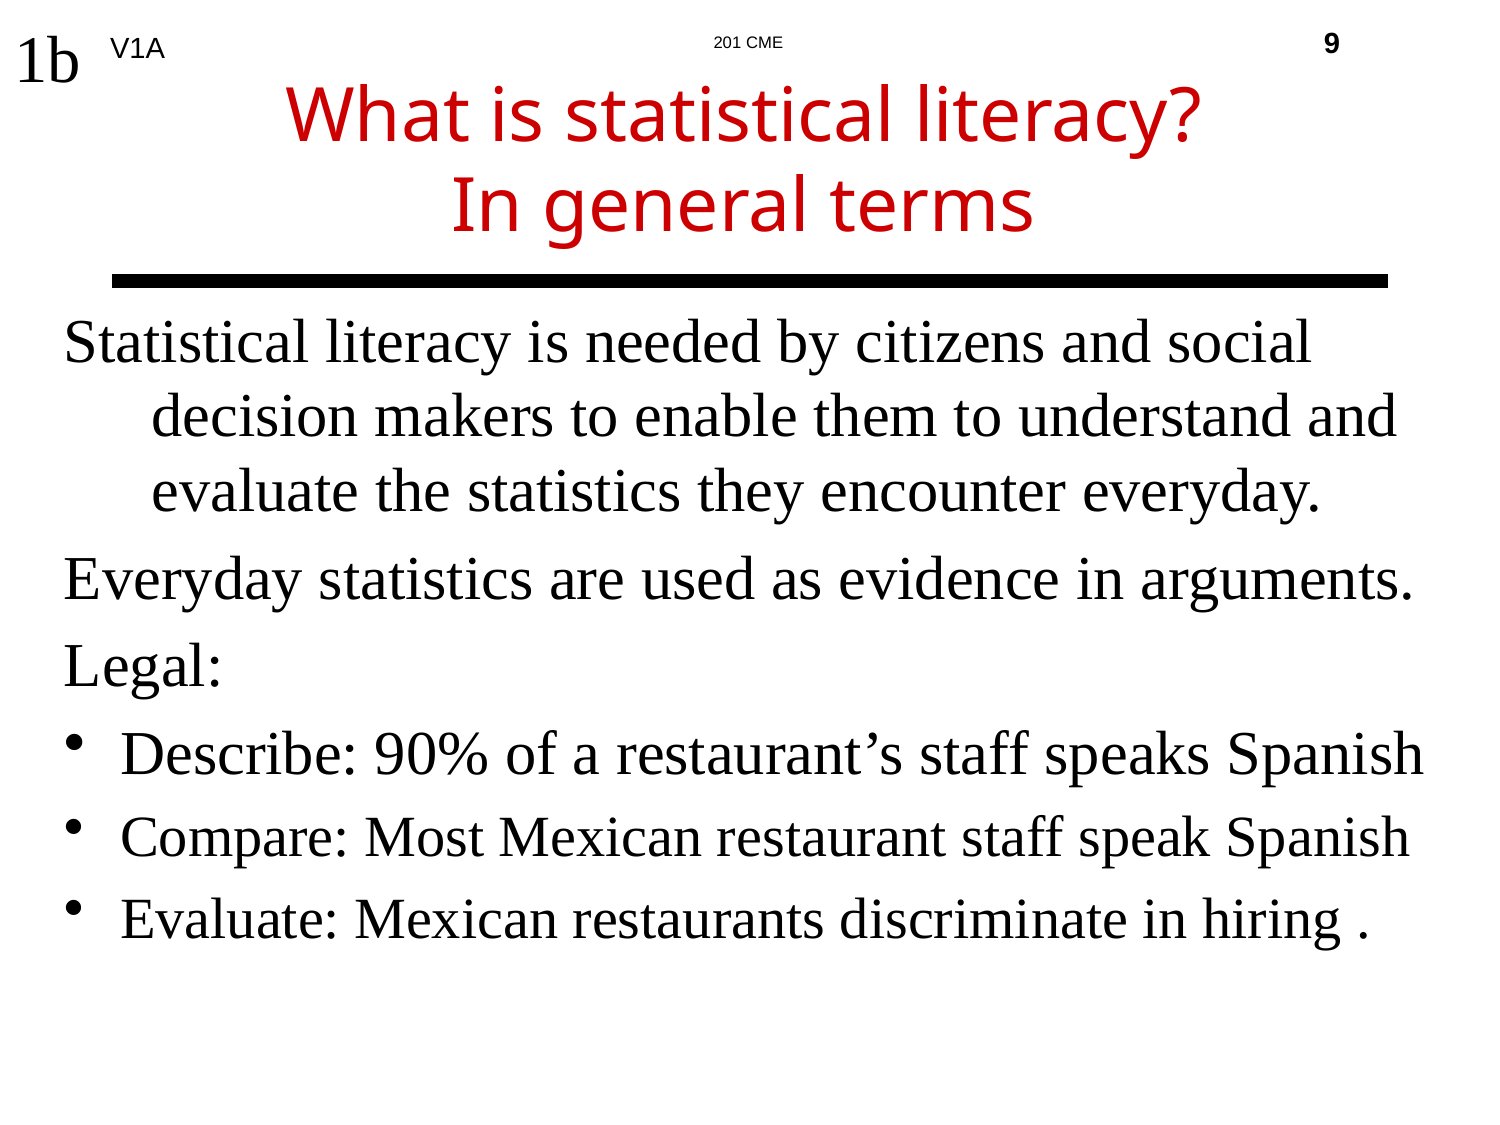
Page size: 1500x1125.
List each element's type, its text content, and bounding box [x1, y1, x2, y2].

list Statistical literacy is needed by citizens and social decision makers to enable them to understand and evaluate the statistics they encounter everyday. Everyday statistics are used as evidence in arguments. Legal: Describe: 90% of a restaurant’s staff speaks Spanish Compare: Most Mexican restaurant staff speak Spanish Evaluate: Mexican restaurants discriminate in hiring . [48, 292, 1471, 1058]
text_box 9 [1282, 24, 1382, 80]
title What is statistical literacy? In general terms [108, 85, 1379, 228]
text_box 1b [0, 24, 108, 103]
